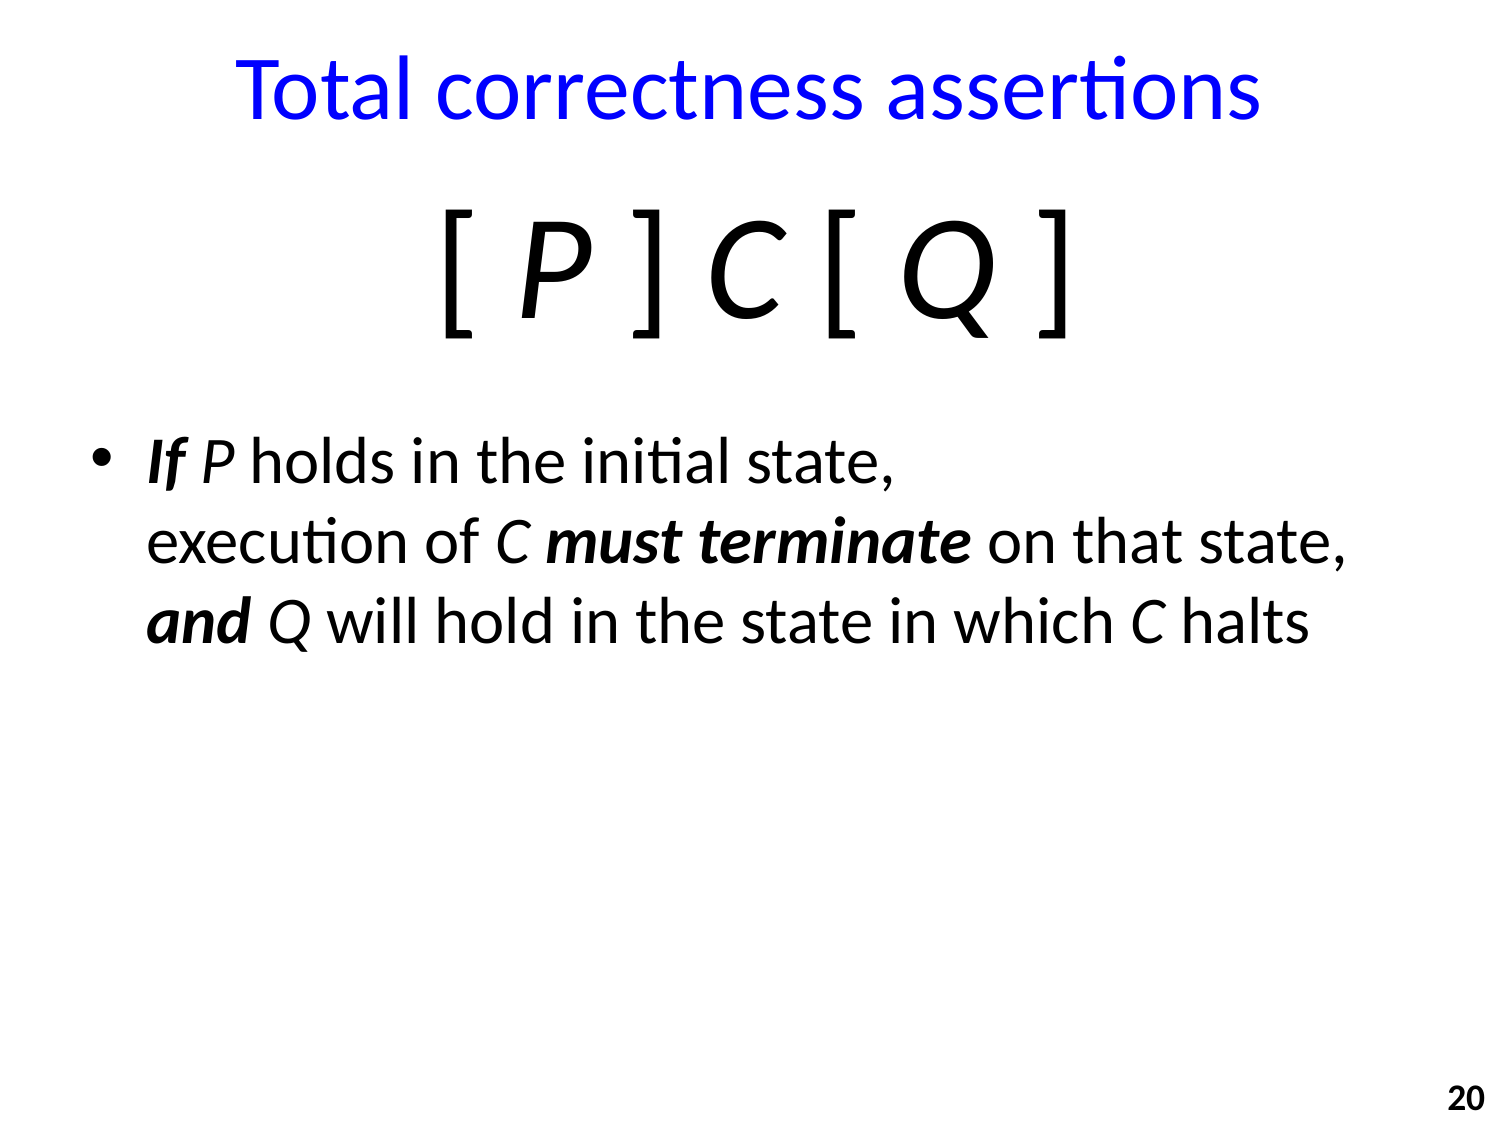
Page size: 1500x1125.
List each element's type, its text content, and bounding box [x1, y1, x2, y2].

text_box [ P ] C [ Q ] [289, 160, 1223, 356]
title Total correctness assertions [75, 19, 1425, 147]
list If P holds in the initial state, execution of C must terminate on that state, and Q will hold in the state in which C halts [75, 408, 1425, 693]
slide_number 20 [1352, 1065, 1500, 1125]
